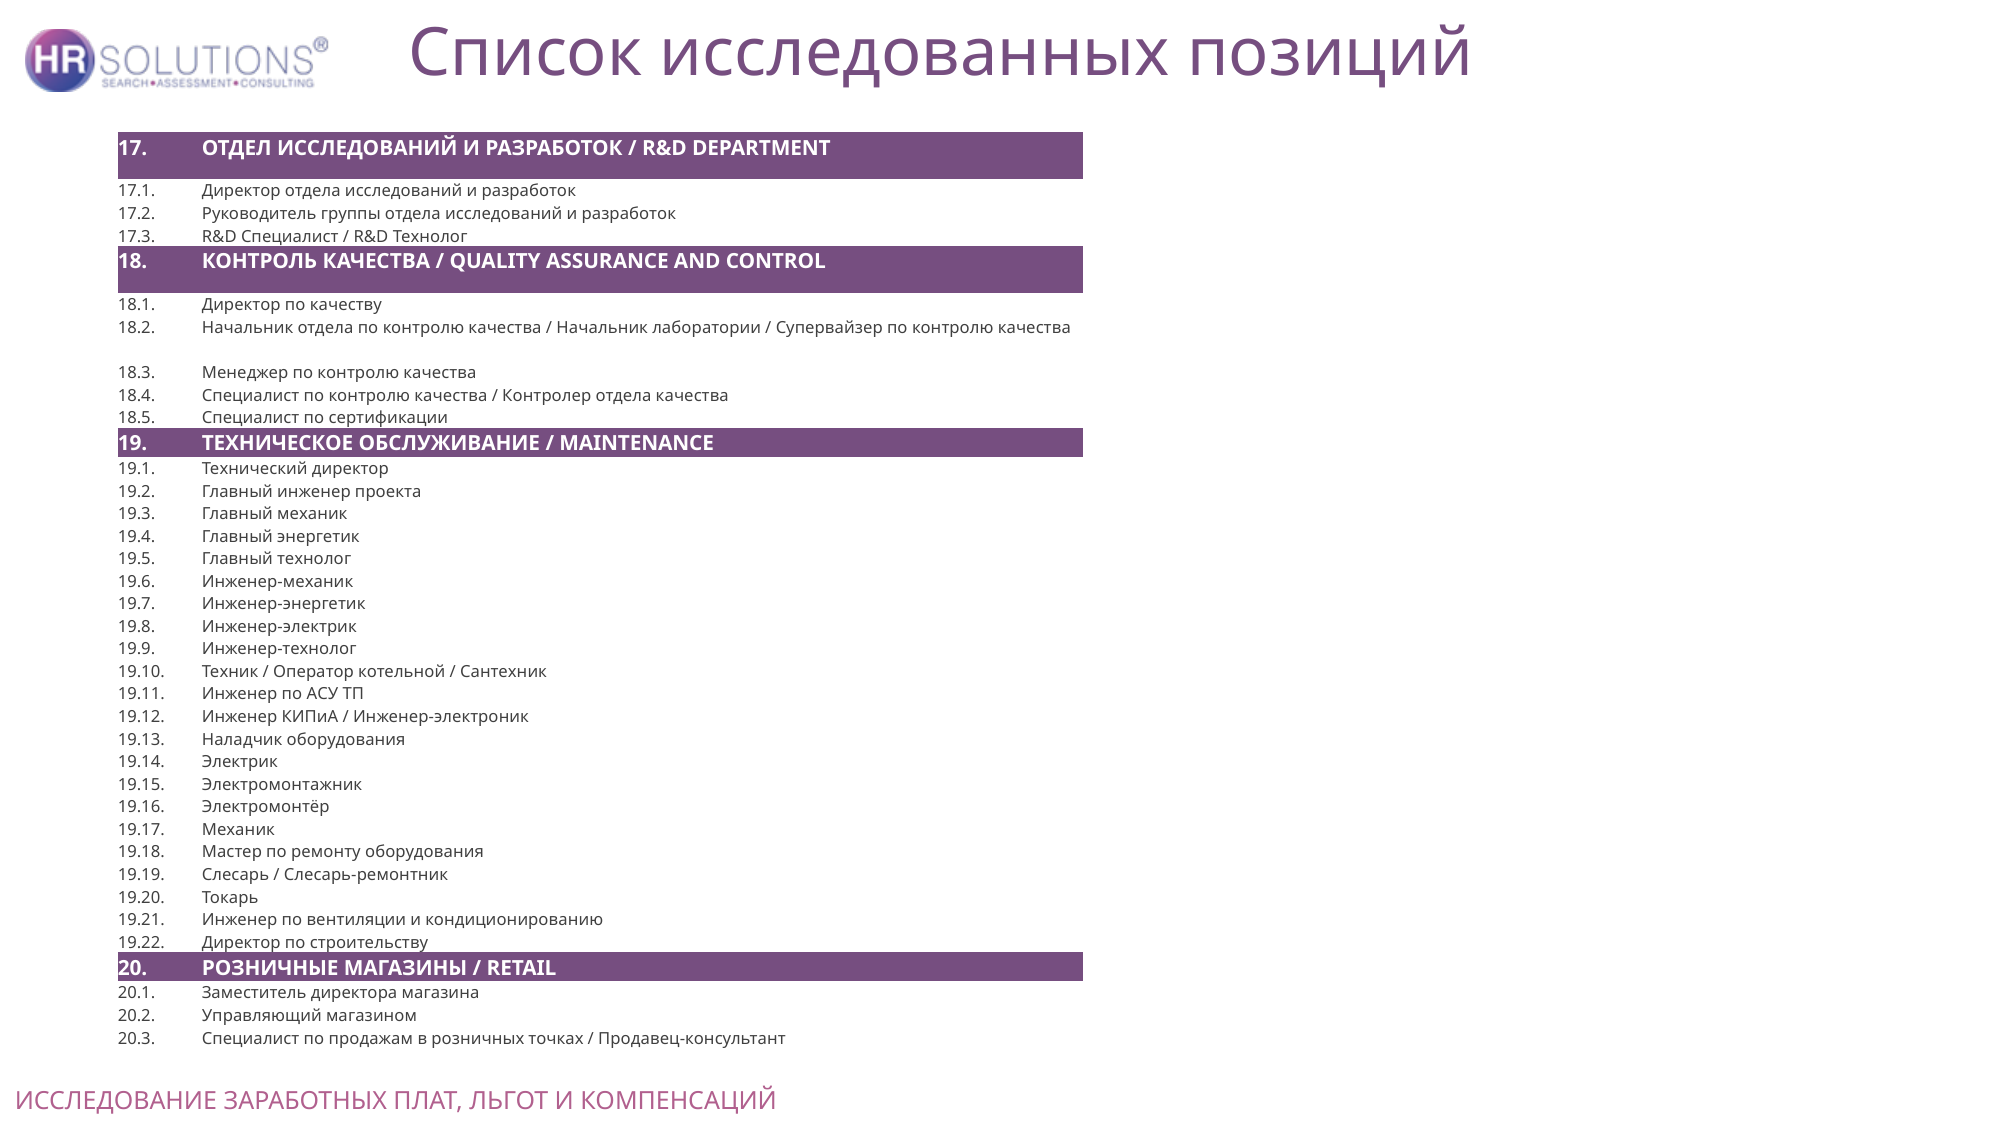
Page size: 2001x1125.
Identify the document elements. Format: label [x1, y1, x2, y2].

table_cell [118, 247, 1083, 292]
table_cell [118, 429, 1083, 456]
table_cell [118, 179, 1083, 246]
table_cell [118, 953, 1083, 980]
list [0, 1076, 1813, 1125]
table_header [118, 133, 1083, 178]
table_cell [118, 457, 1083, 952]
picture [25, 29, 393, 92]
table_cell [118, 293, 1083, 428]
text_box [393, 1, 1693, 96]
table_cell [118, 981, 1083, 1049]
